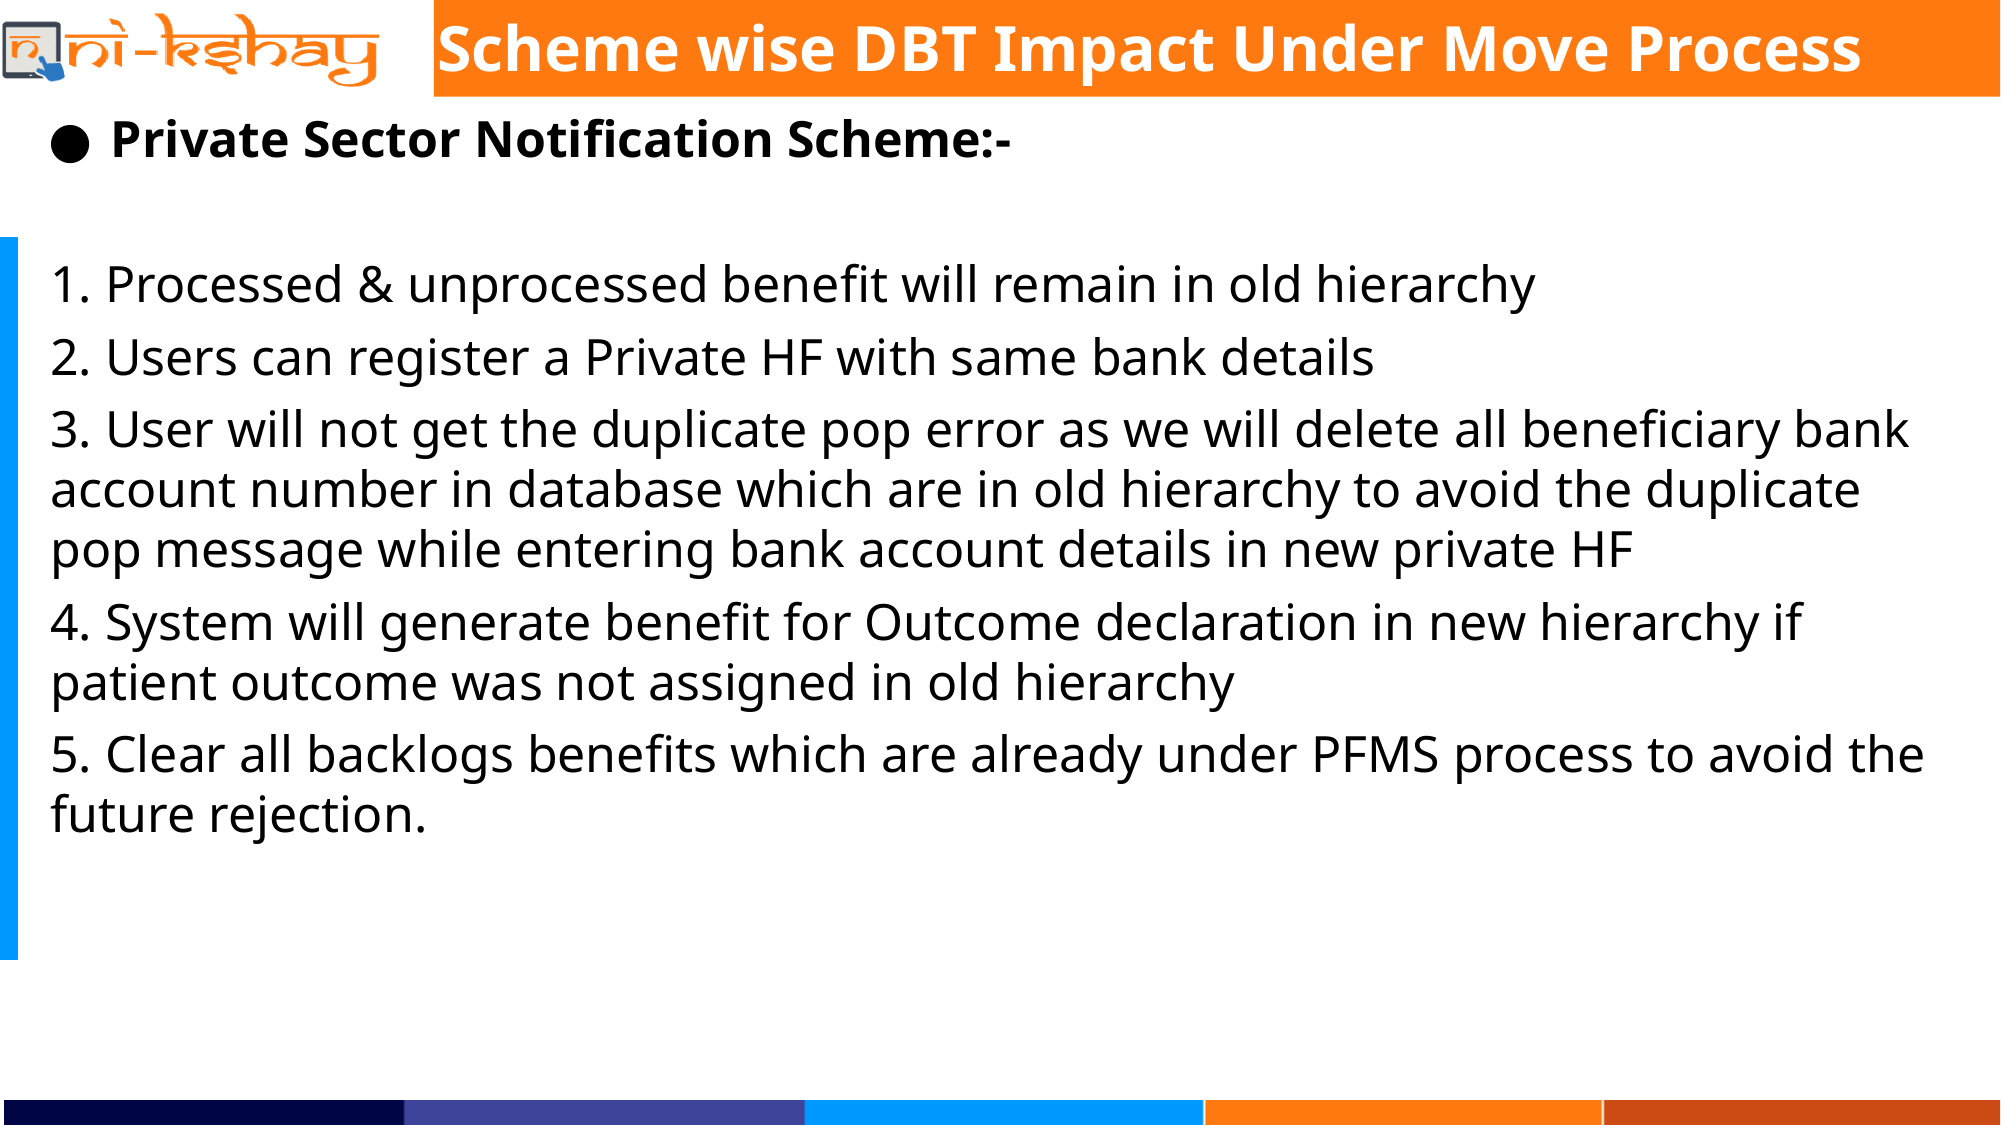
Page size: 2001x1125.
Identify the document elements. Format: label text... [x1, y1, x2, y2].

picture [4, 1100, 2001, 1125]
text_box Scheme wise DBT Impact Under Move Process [422, 1, 2000, 101]
picture [0, 0, 382, 101]
text_box Private Sector Notification Scheme:- 1. Processed & unprocessed benefit will remain in old hierarchy 2. Users can register a Private HF with same bank details 3. User will not get the duplicate pop error as we will delete all beneficiary bank account number in database which are in old hierarchy to avoid the duplicate pop message while entering bank account details in new private HF 4. System will generate benefit for Outcome declaration in new hierarchy if patient outcome was not assigned in old hierarchy 5. Clear all backlogs benefits which are already under PFMS process to avoid the future rejection. [20, 100, 1962, 1101]
